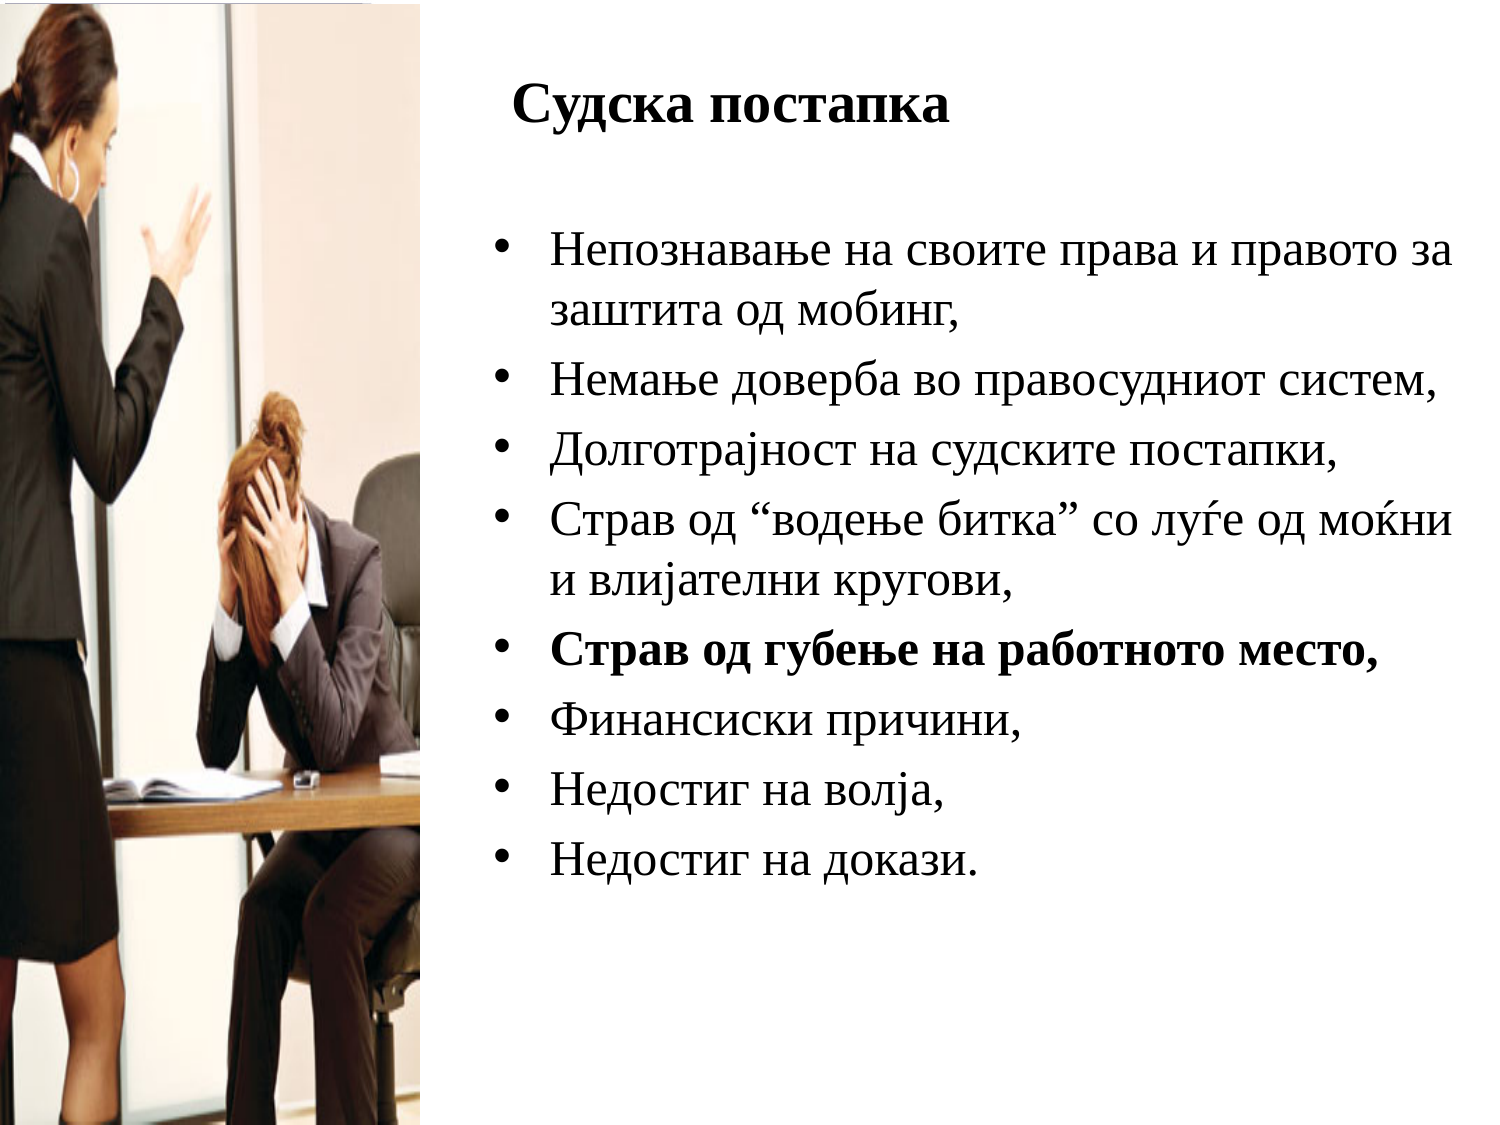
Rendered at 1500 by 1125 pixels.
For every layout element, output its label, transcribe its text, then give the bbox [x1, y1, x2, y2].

list Непознавање на своите права и правото за заштита од мобинг, Немање доверба во правосудниот систем, Долготрајност на судските постапки, Страв од “водење битка” со луѓе од моќни и влијателни кругови, Страв од губење на работното место, Финансиски причини, Недостиг на волја, Недостиг на докази. [478, 207, 1471, 962]
title ССудска постапка сссссс [454, 44, 1400, 233]
picture [0, 0, 1500, 1125]
